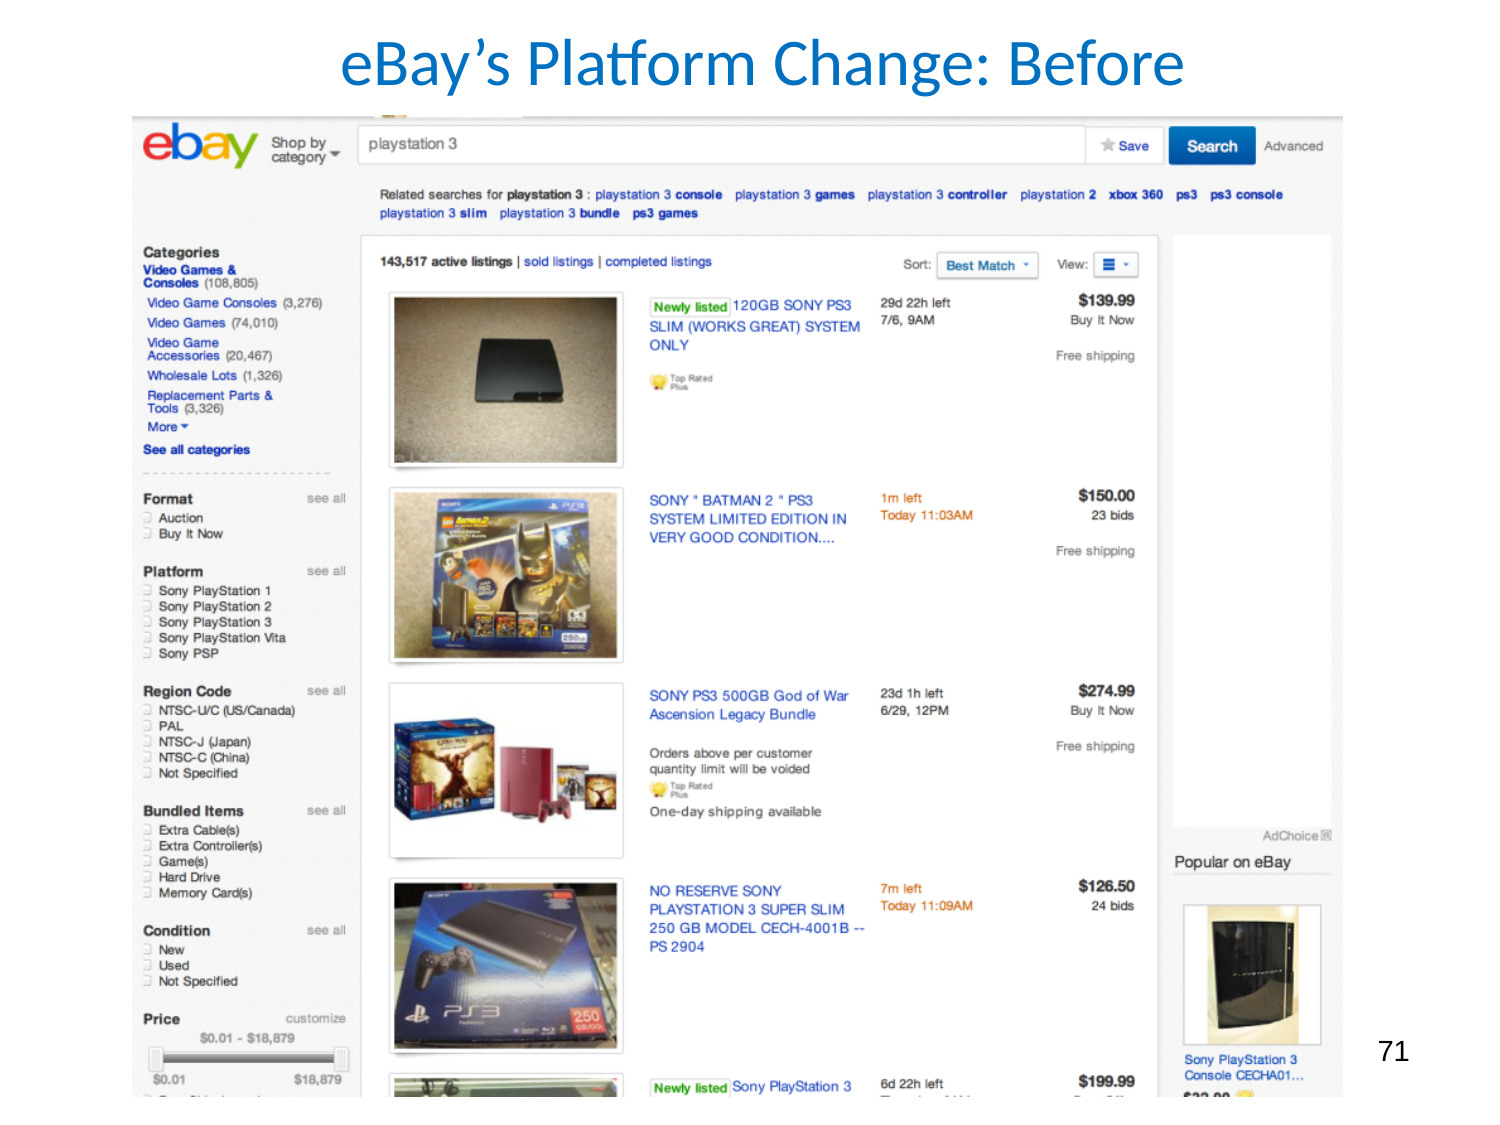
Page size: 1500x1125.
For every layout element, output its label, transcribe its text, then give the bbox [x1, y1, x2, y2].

slide_number 71 [1342, 1024, 1425, 1103]
picture [132, 114, 1343, 1098]
text_box eBay’s Platform Change: Before [88, 0, 1439, 118]
